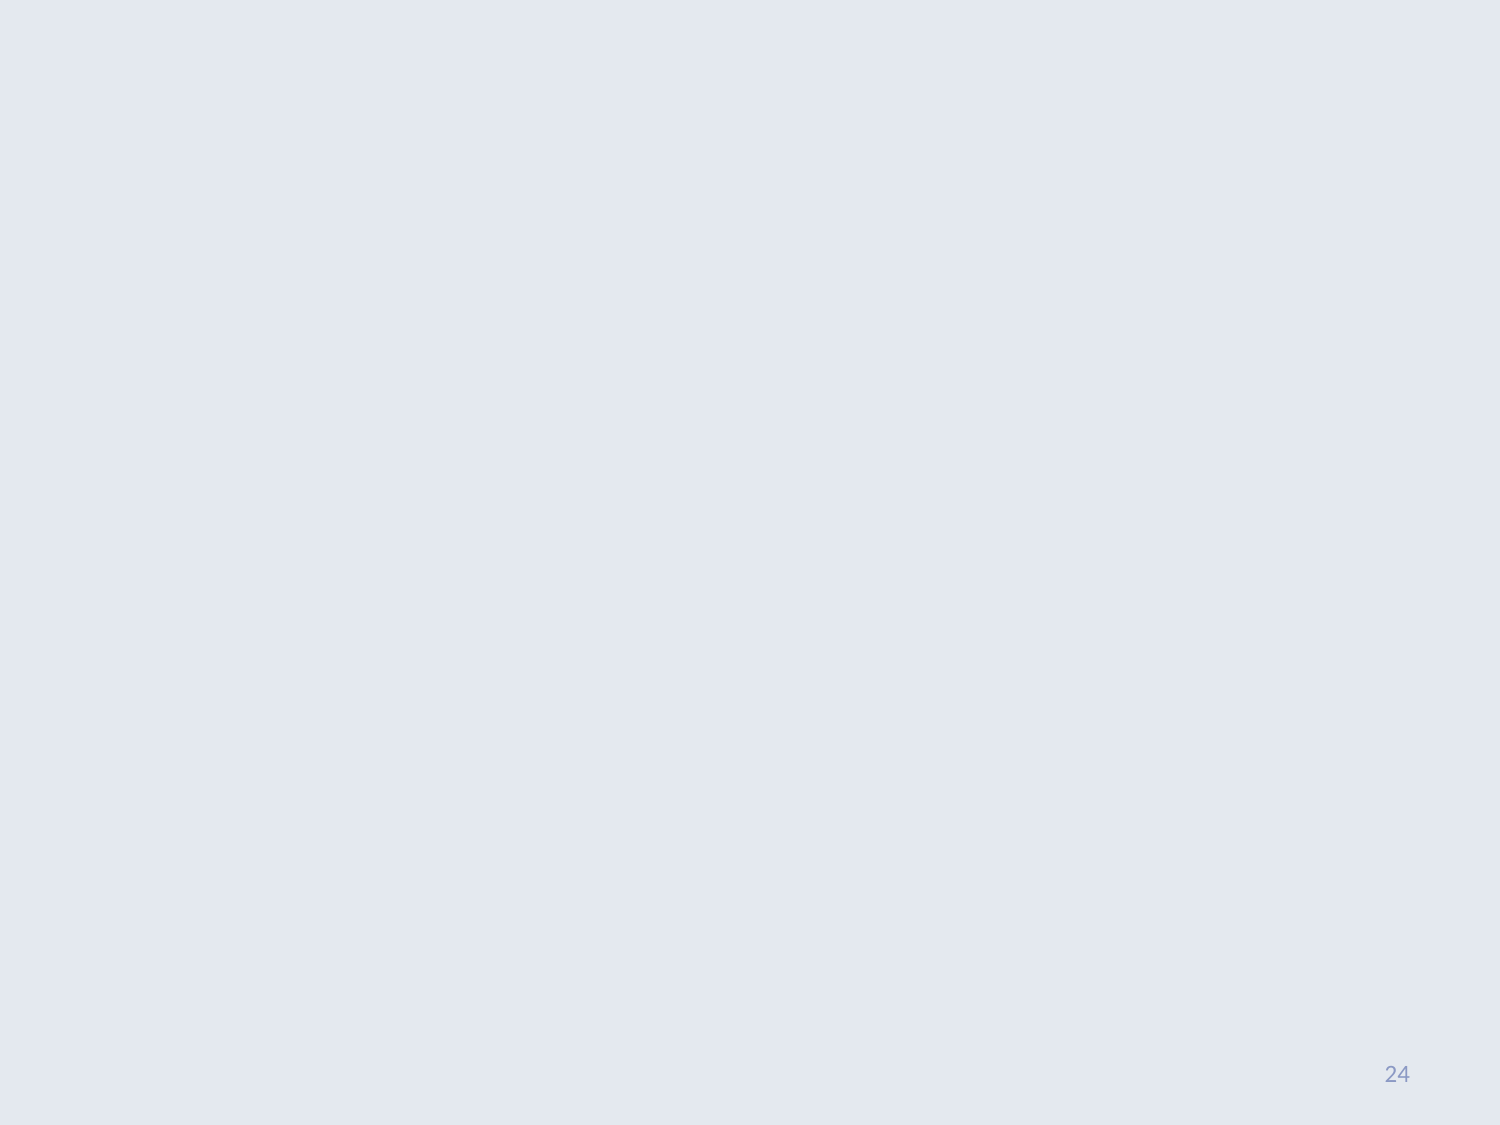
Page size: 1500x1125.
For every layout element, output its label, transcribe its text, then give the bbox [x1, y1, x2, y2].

slide_number 24 [1074, 1042, 1425, 1103]
